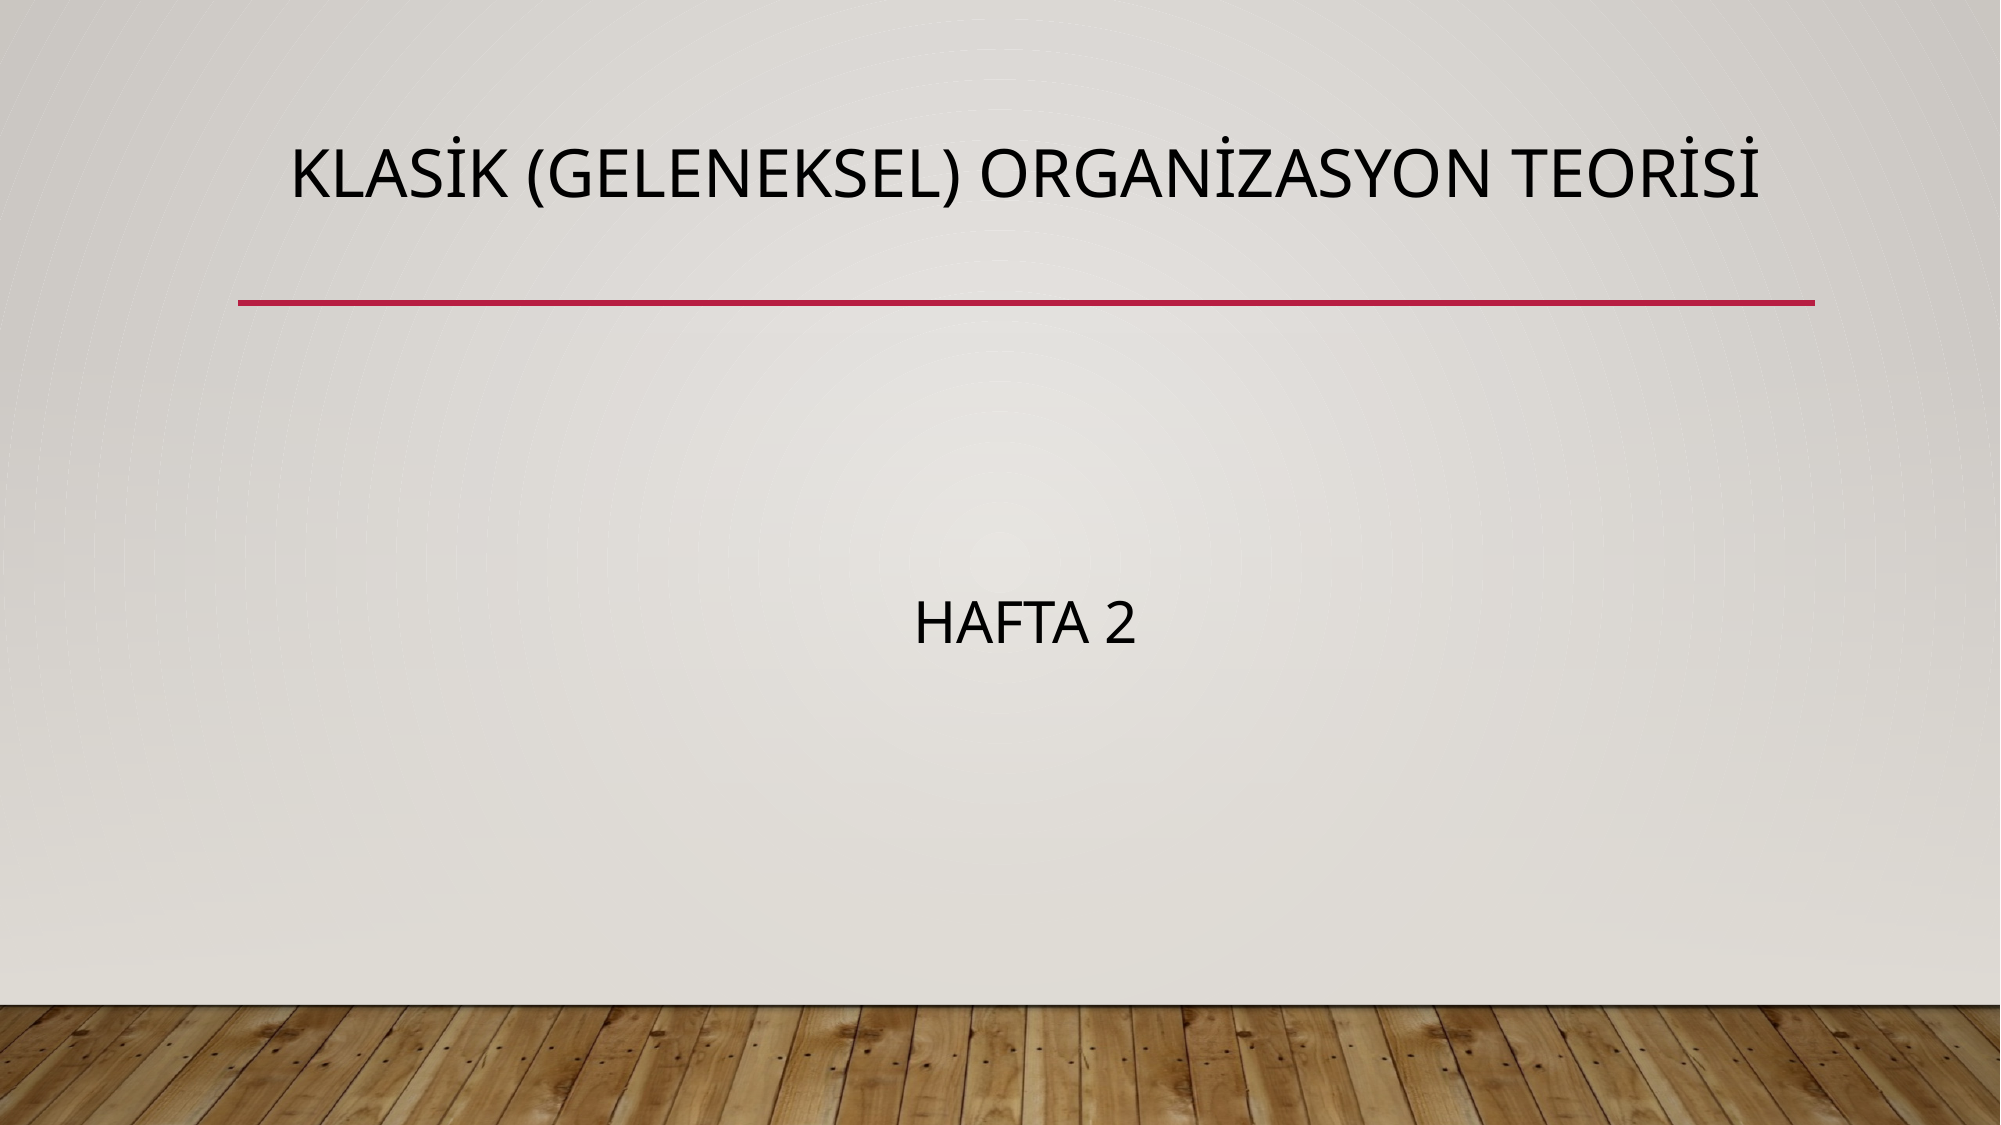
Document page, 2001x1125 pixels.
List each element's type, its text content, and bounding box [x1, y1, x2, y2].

list HAFTA 2 [238, 330, 1814, 897]
picture [0, 1005, 2000, 1125]
title KLASİK (GELENEKSEL) ORGANİZASYON TEORİSİ [238, 131, 1814, 305]
